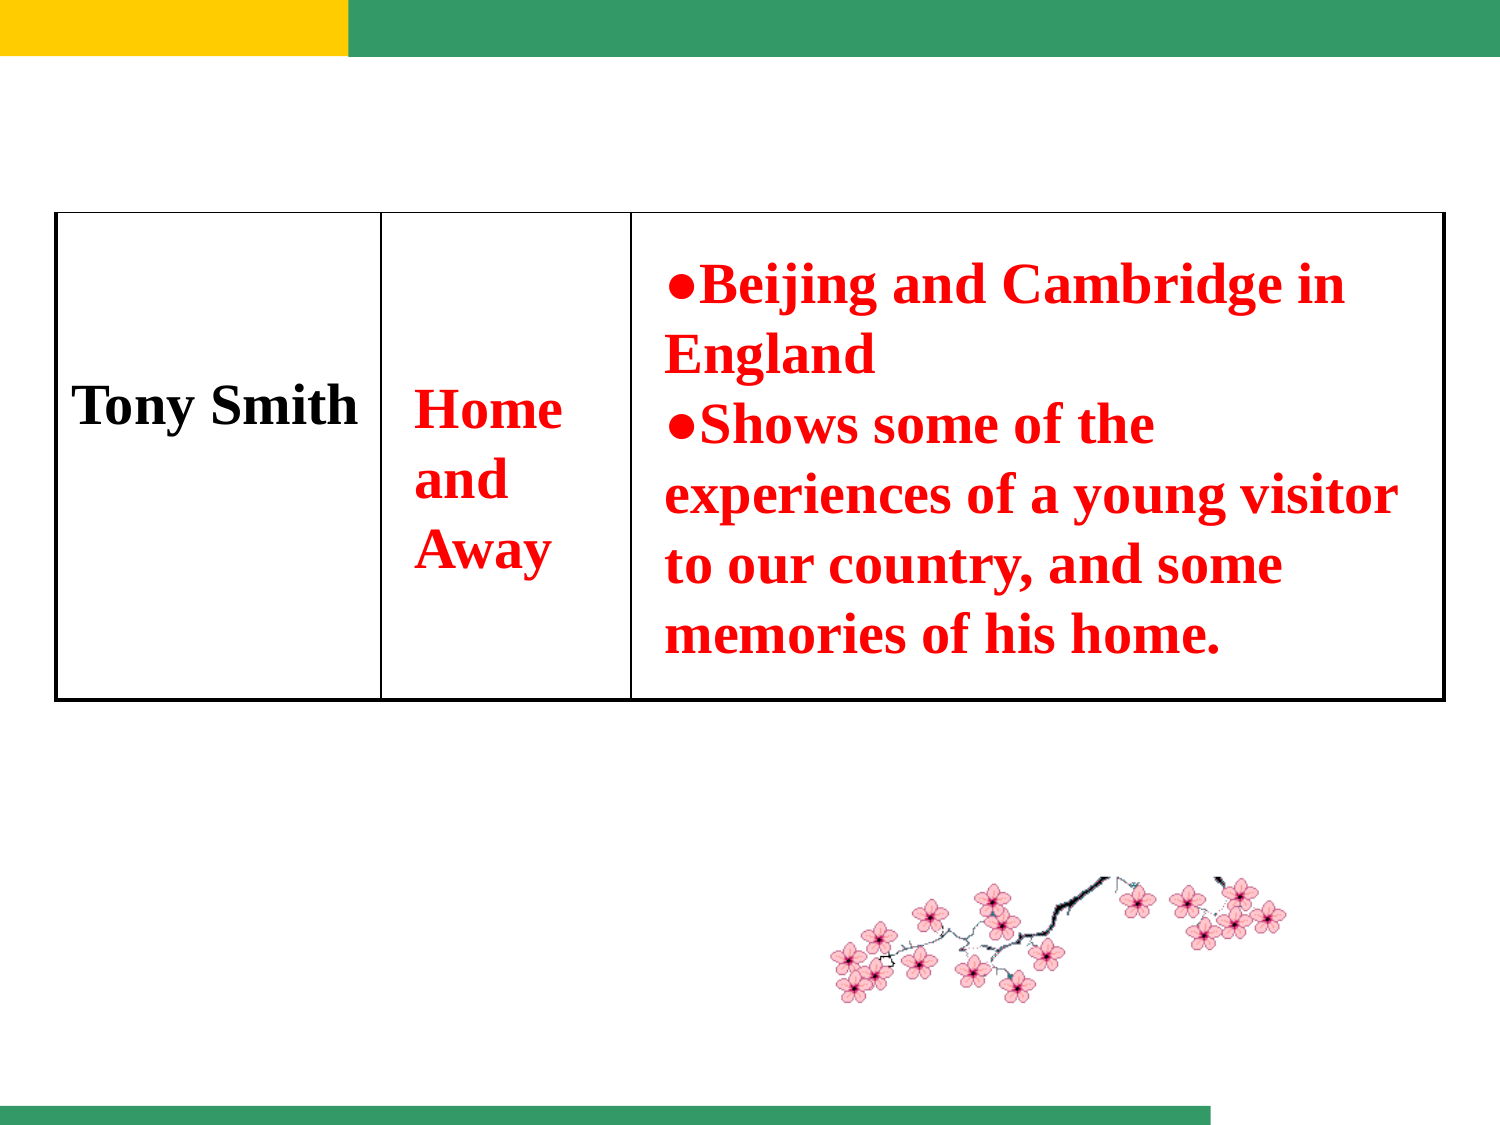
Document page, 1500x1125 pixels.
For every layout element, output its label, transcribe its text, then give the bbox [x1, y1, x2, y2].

table_header Tony Smith [58, 213, 380, 698]
table_header [632, 213, 1442, 698]
picture [799, 874, 1353, 1014]
text_box ●Beijing and Cambridge in England ●Shows some of the experiences of a young visitor to our country, and some memories of his home. [650, 237, 1425, 673]
text_box Home and Away [399, 362, 600, 588]
table_header [382, 213, 630, 698]
